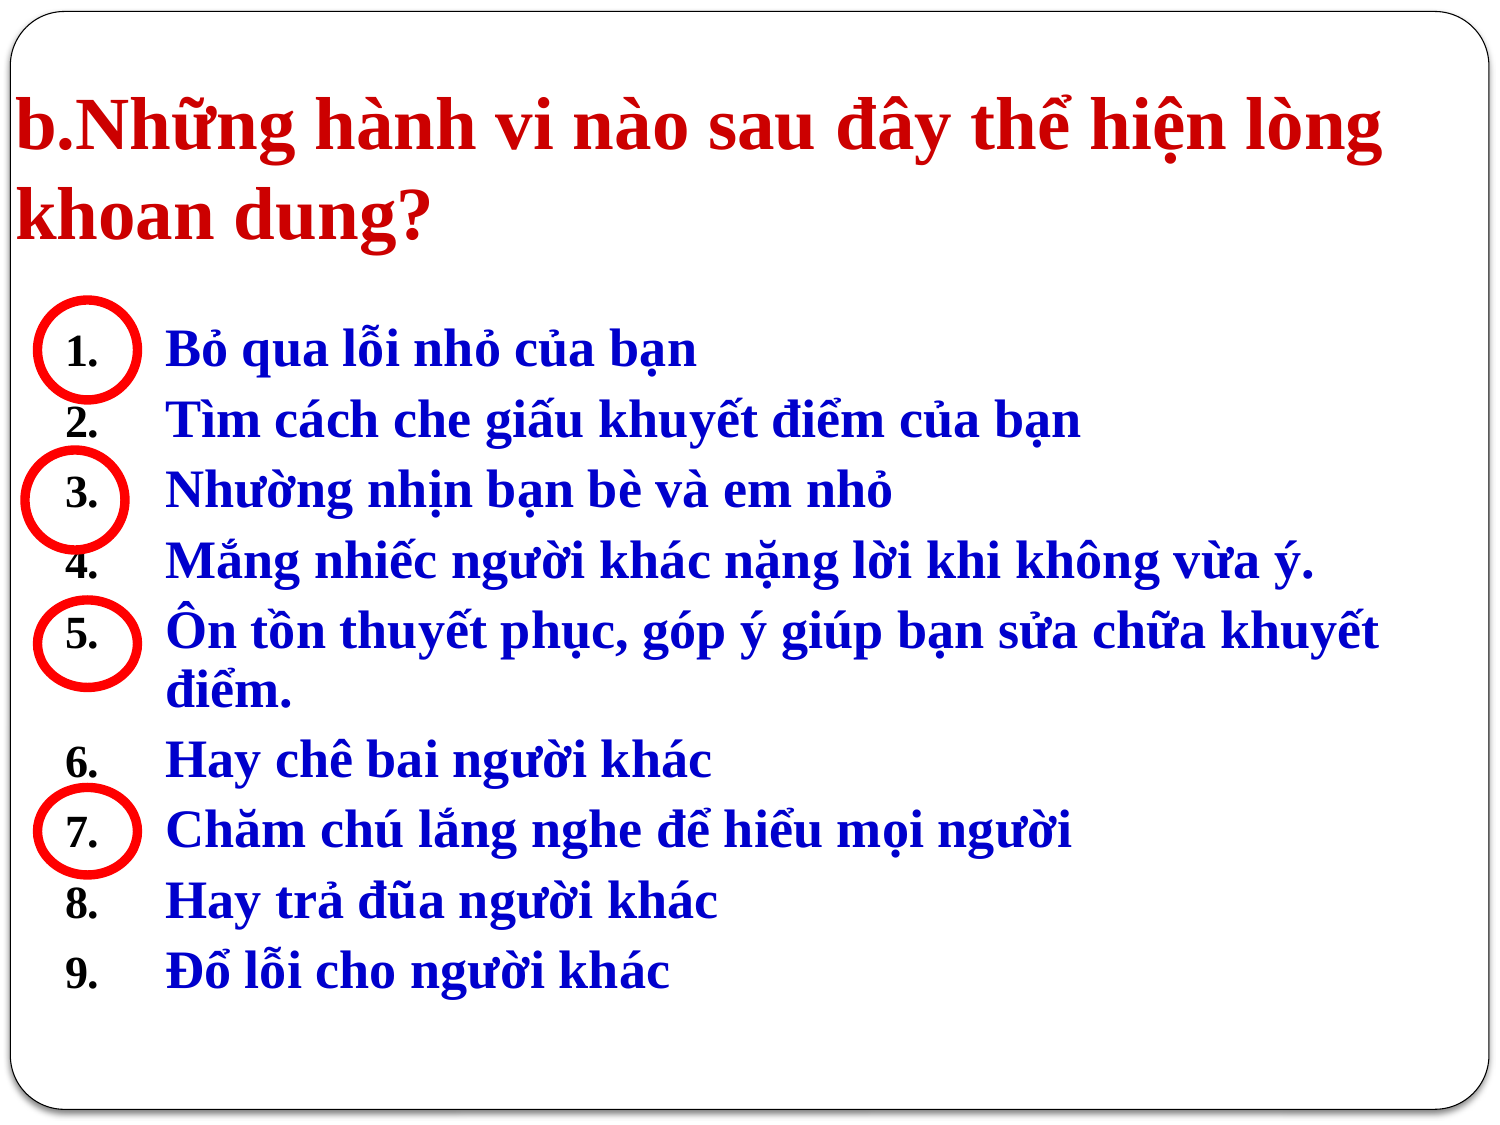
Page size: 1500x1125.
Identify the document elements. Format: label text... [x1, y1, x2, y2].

text_box [399, 49, 1088, 110]
text_box [37, 787, 138, 875]
text_box [37, 599, 138, 688]
text_box [24, 450, 125, 550]
text_box [37, 299, 138, 400]
text_box Bỏ qua lỗi nhỏ của bạn Tìm cách che giấu khuyết điểm của bạn Nhường nhịn bạn bè và em nhỏ Mắng nhiếc người khác nặng lời khi không vừa ý. Ôn tồn thuyết phục, góp ý giúp bạn sửa chữa khuyết điểm. Hay chê bai người khác Chăm chú lắng nghe để hiểu mọi người Hay trả đũa người khác Đổ lỗi cho người khác [50, 312, 1425, 1075]
text_box b.Những hành vi nào sau đây thể hiện lòng khoan dung? [0, 162, 1500, 271]
